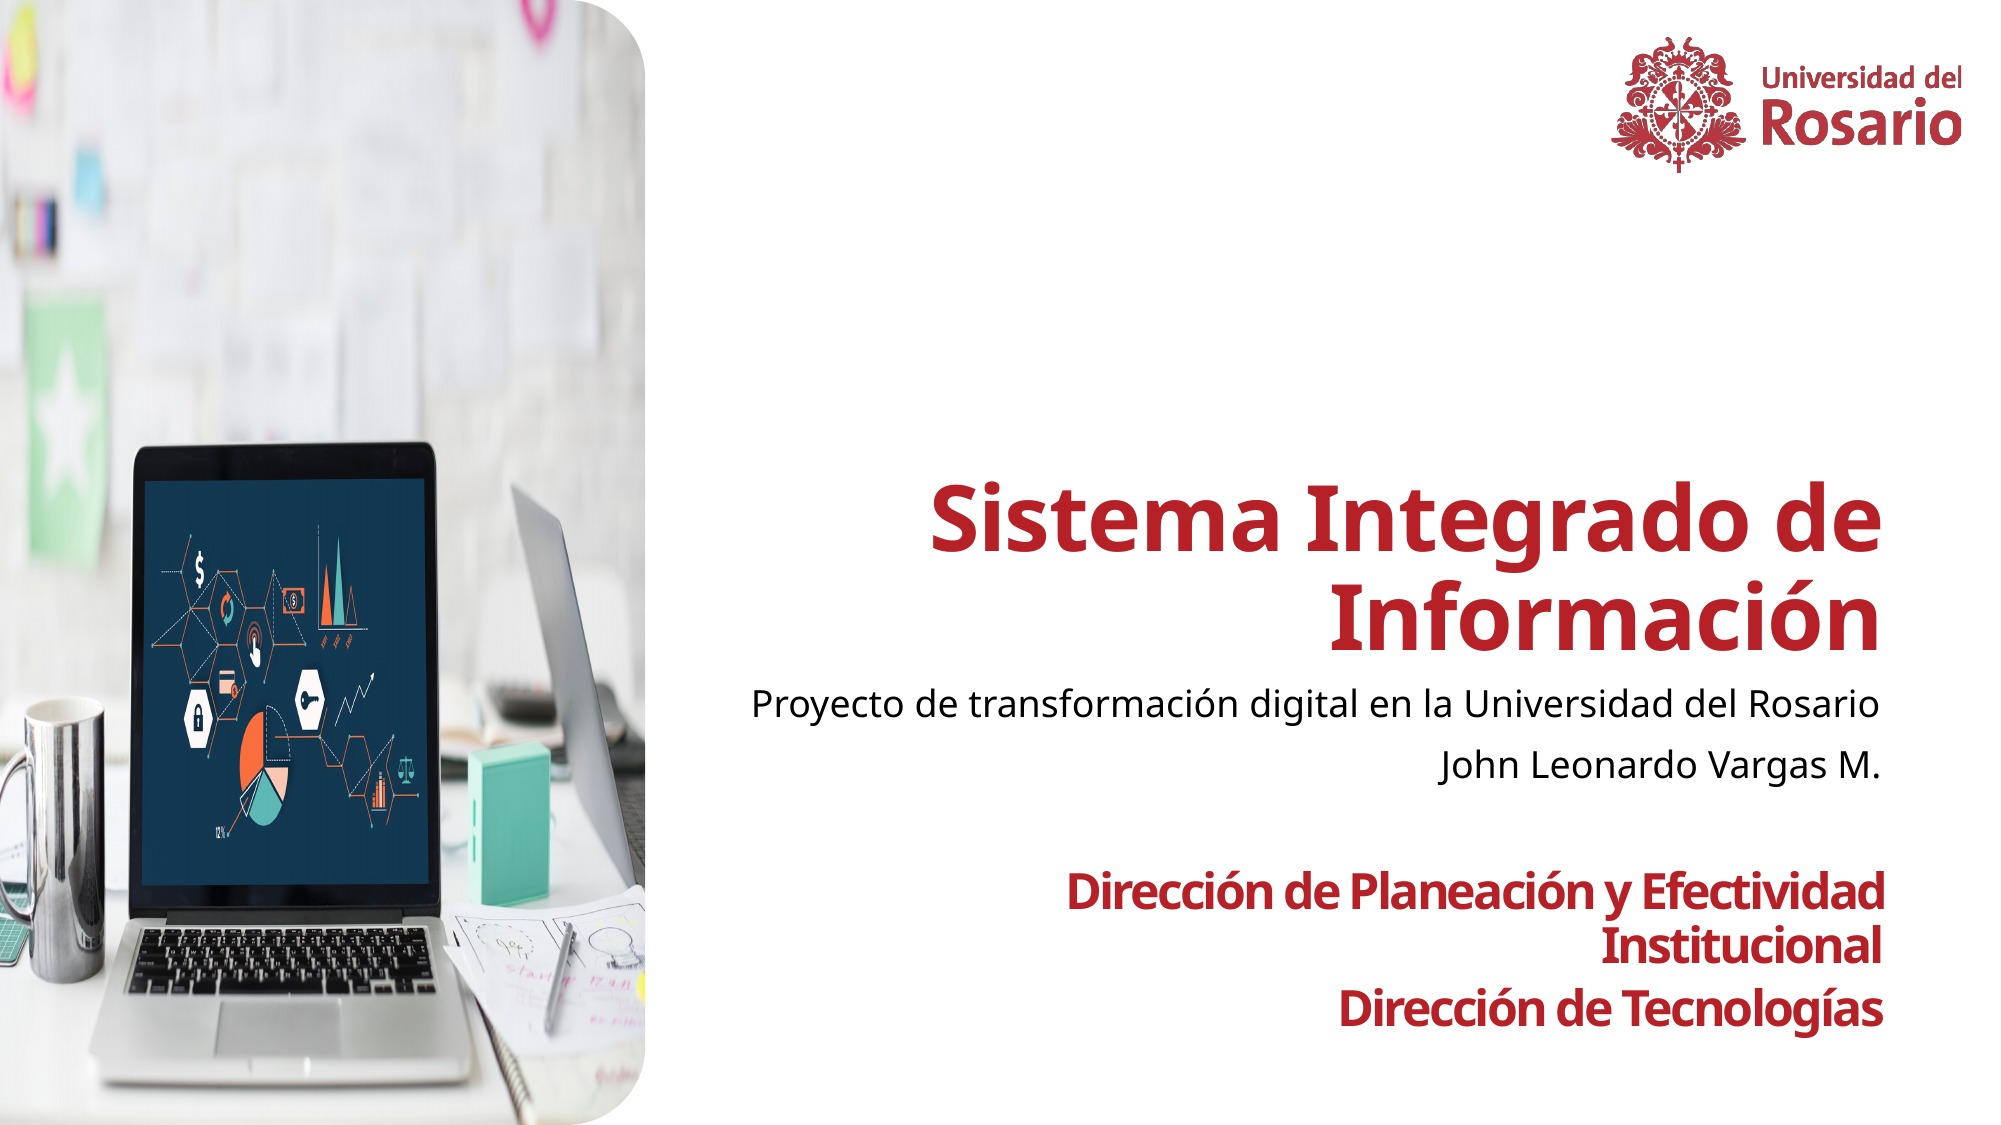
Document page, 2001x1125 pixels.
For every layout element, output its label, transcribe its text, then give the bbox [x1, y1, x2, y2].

picture [0, 0, 646, 1125]
title Sistema Integrado de Información [731, 285, 1899, 678]
subtitle Proyecto de transformación digital en la Universidad del Rosario John Leonardo Vargas M. [730, 677, 1897, 841]
picture [1611, 37, 1962, 173]
